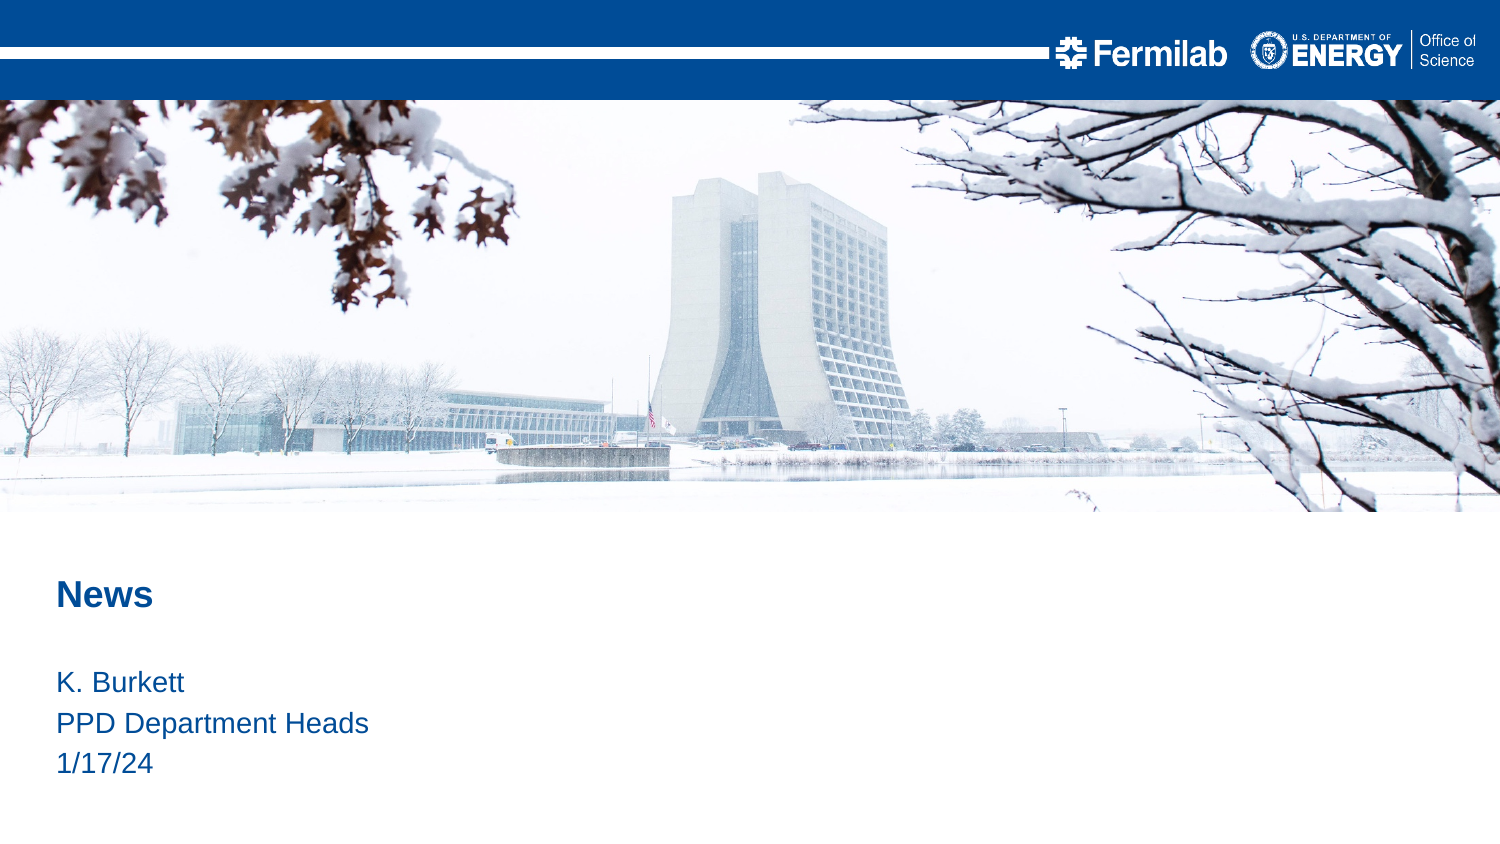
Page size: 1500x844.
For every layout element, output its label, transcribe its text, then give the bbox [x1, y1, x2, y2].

list News [56, 531, 1451, 655]
picture [0, 100, 1500, 512]
list K. Burkett PPD Department Heads 1/17/24 [56, 655, 1451, 810]
